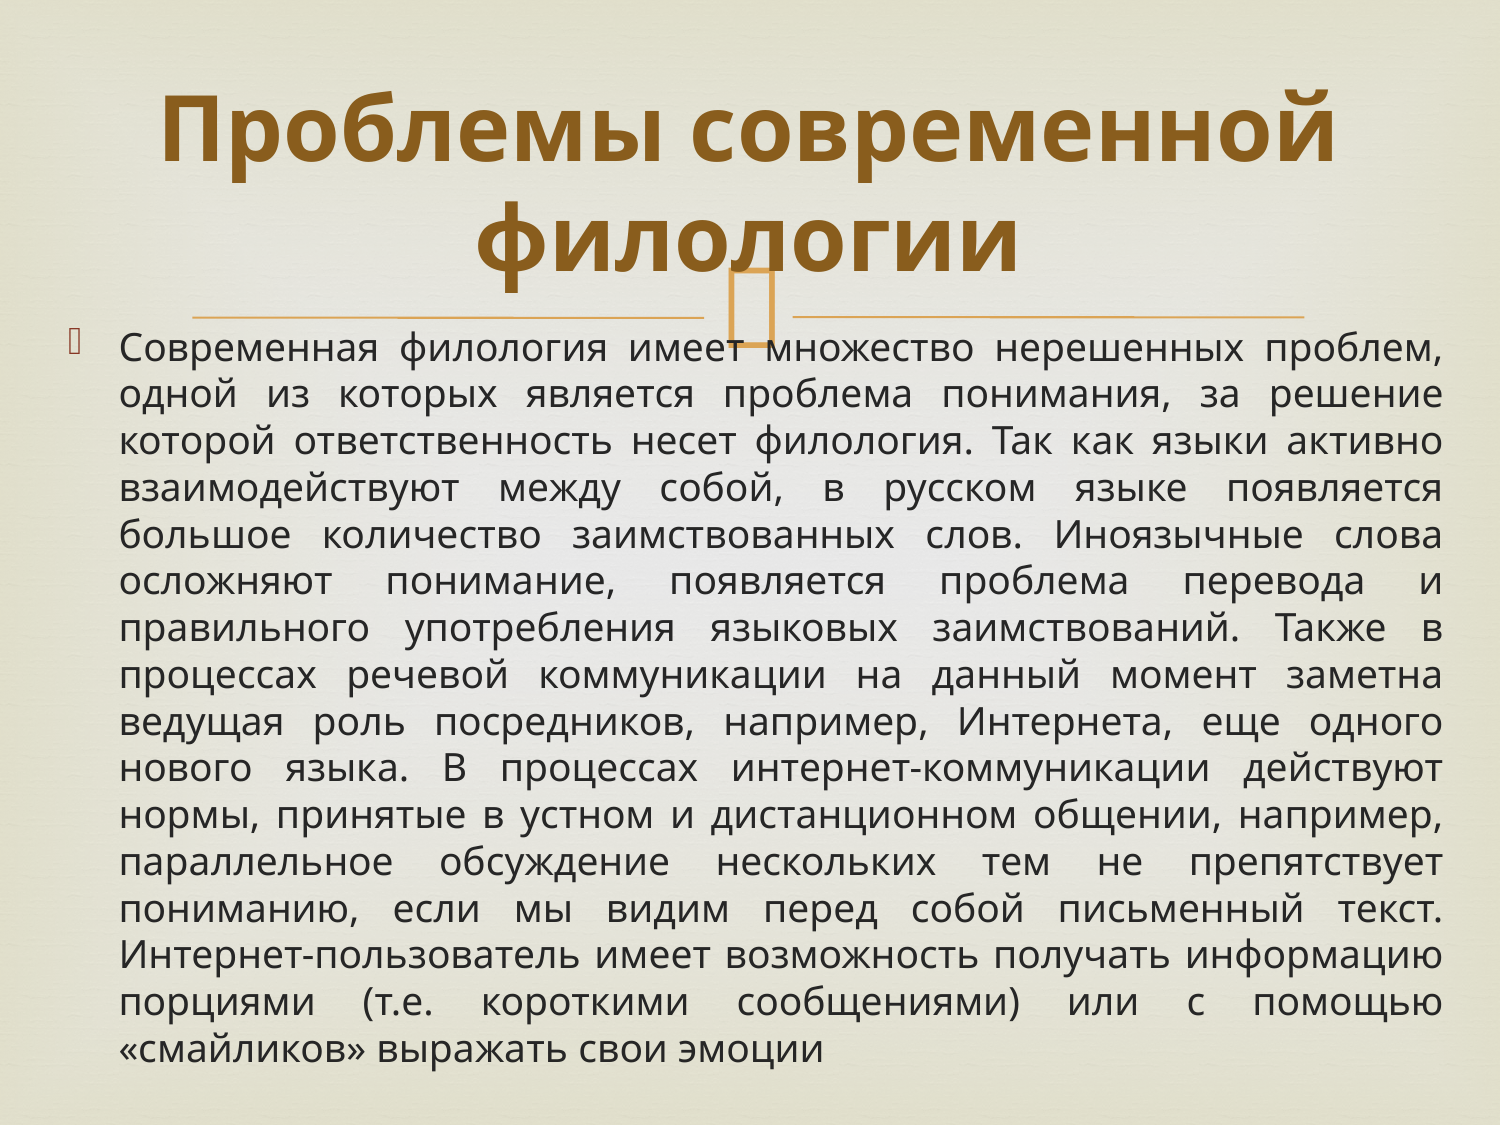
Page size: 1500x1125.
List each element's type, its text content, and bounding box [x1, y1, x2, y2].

list Современная филология имеет множество нерешенных проблем, одной из которых является проблема понимания, за решение которой ответственность несет филология. Так как языки активно взаимодействуют между собой, в русском языке появляется большое количество заимствованных слов. Иноязычные слова осложняют понимание, появляется проблема перевода и правильного употребления языковых заимствований. Также в процессах речевой коммуникации на данный момент заметна ведущая роль посредников, например, Интернета, еще одного нового языка. В процессах интернет-коммуникации действуют нормы, принятые в устном и дистанционном общении, например, параллельное обсуждение нескольких тем не препятствует пониманию, если мы видим перед собой письменный текст. Интернет-пользователь имеет возможность получать информацию порциями (т.е. короткими сообщениями) или с помощью «смайликов» выражать свои эмоции [53, 314, 1459, 1094]
title Проблемы современной филологии [112, 93, 1386, 267]
